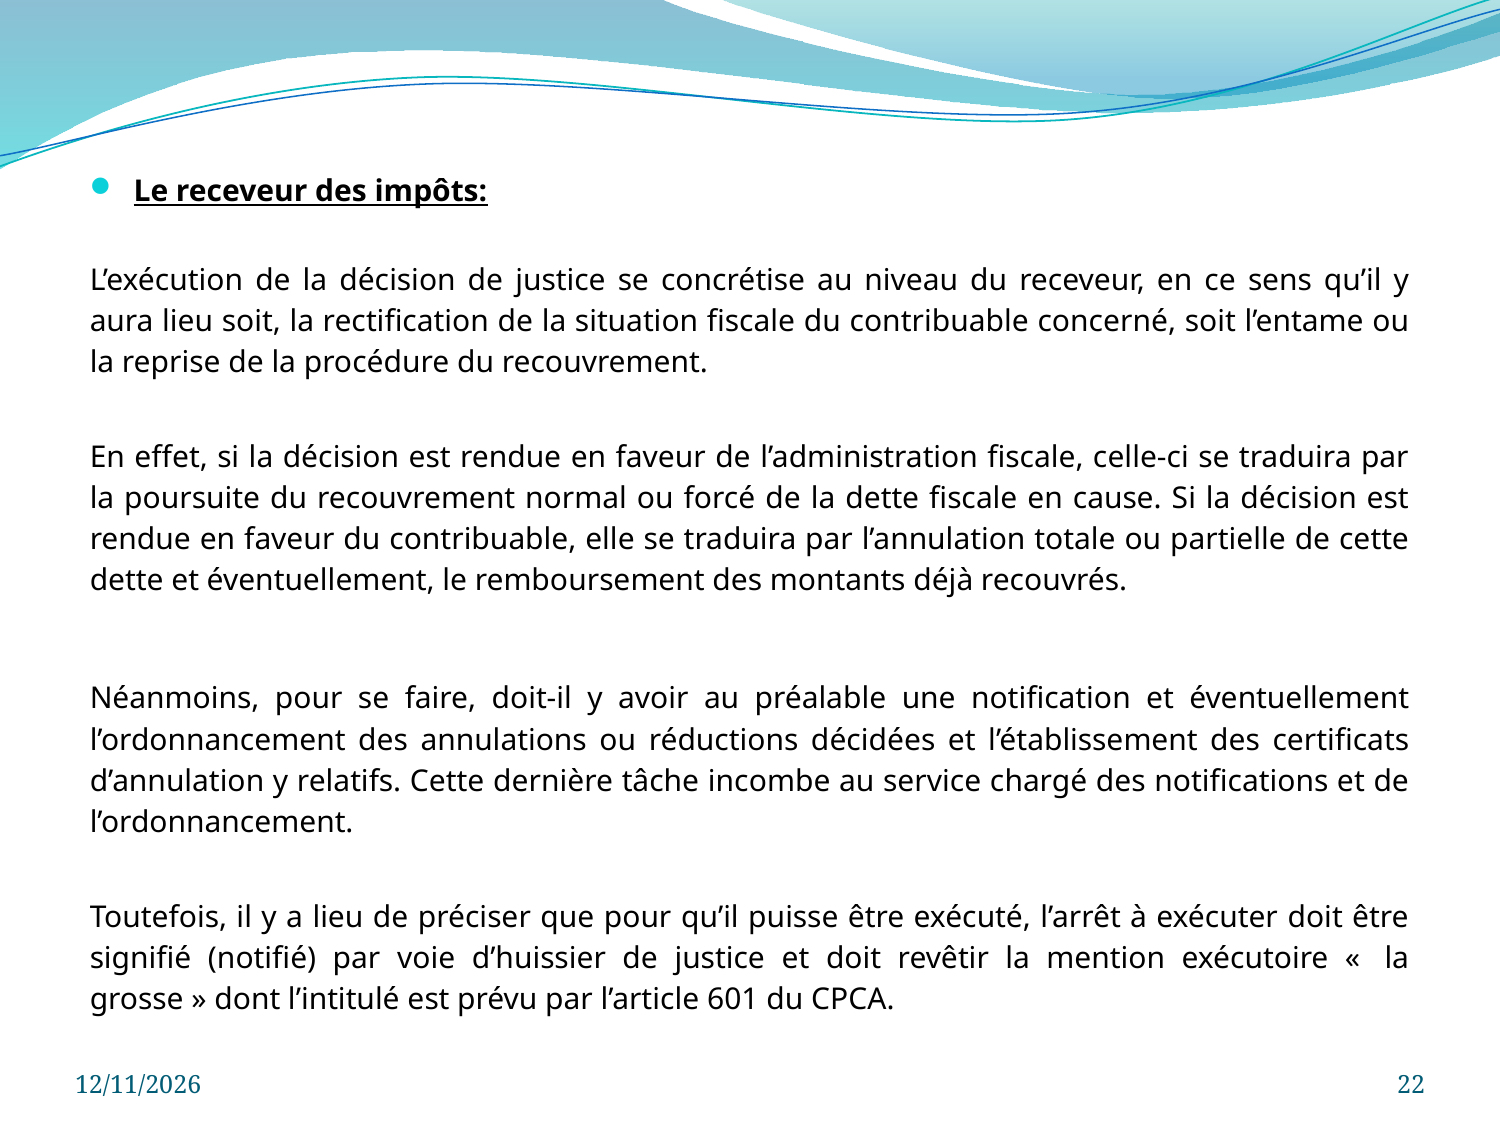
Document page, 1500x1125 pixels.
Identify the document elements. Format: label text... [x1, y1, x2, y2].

slide_number 22 [1299, 1042, 1425, 1103]
list Le receveur des impôts: L’exécution de la décision de justice se concrétise au niveau du receveur, en ce sens qu’il y aura lieu soit, la rectification de la situation fiscale du contribuable concerné, soit l’entame ou la reprise de la procédure du recouvrement. En effet, si la décision est rendue en faveur de l’administration fiscale, celle-ci se traduira par la poursuite du recouvrement normal ou forcé de la dette fiscale en cause. Si la décision est rendue en faveur du contribuable, elle se traduira par l’annulation totale ou partielle de cette dette et éventuellement, le remboursement des montants déjà recouvrés. Néanmoins, pour se faire, doit-il y avoir au préalable une notification et éventuellement l’ordonnancement des annulations ou réductions décidées et l’établissement des certificats d’annulation y relatifs. Cette dernière tâche incombe au service chargé des notifications et de l’ordonnancement. Toutefois, il y a lieu de préciser que pour qu’il puisse être exécuté, l’arrêt à exécuter doit être signifié (notifié) par voie d’huissier de justice et doit revêtir la mention exécutoire « la grosse » dont l’intitulé est prévu par l’article 601 du CPCA. [75, 164, 1425, 1038]
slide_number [75, 1042, 425, 1103]
